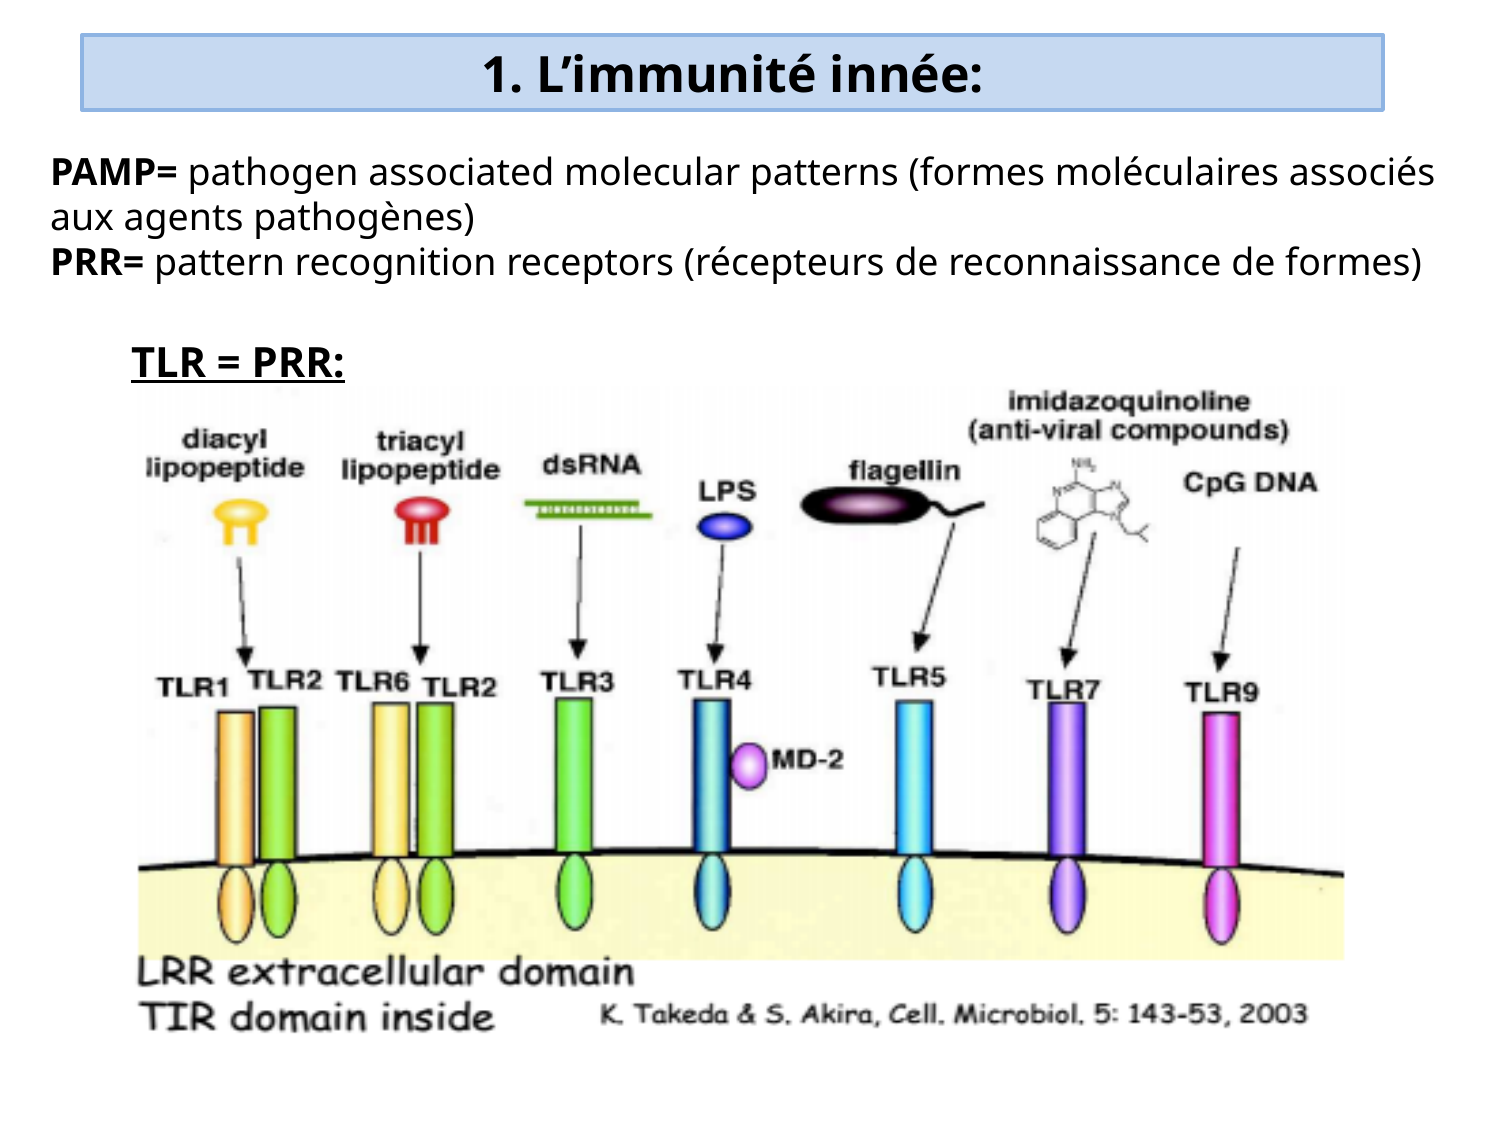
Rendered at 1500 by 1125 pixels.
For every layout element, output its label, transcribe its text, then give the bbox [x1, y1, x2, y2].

text_box TLR = PRR: [116, 328, 361, 385]
text_box PAMP= pathogen associated molecular patterns (formes moléculaires associés aux agents pathogènes) PRR= pattern recognition receptors (récepteurs de reconnaissance de formes) [35, 140, 1500, 291]
text_box 1. L’immunité innée: [82, 35, 1383, 110]
picture [93, 386, 1383, 1067]
